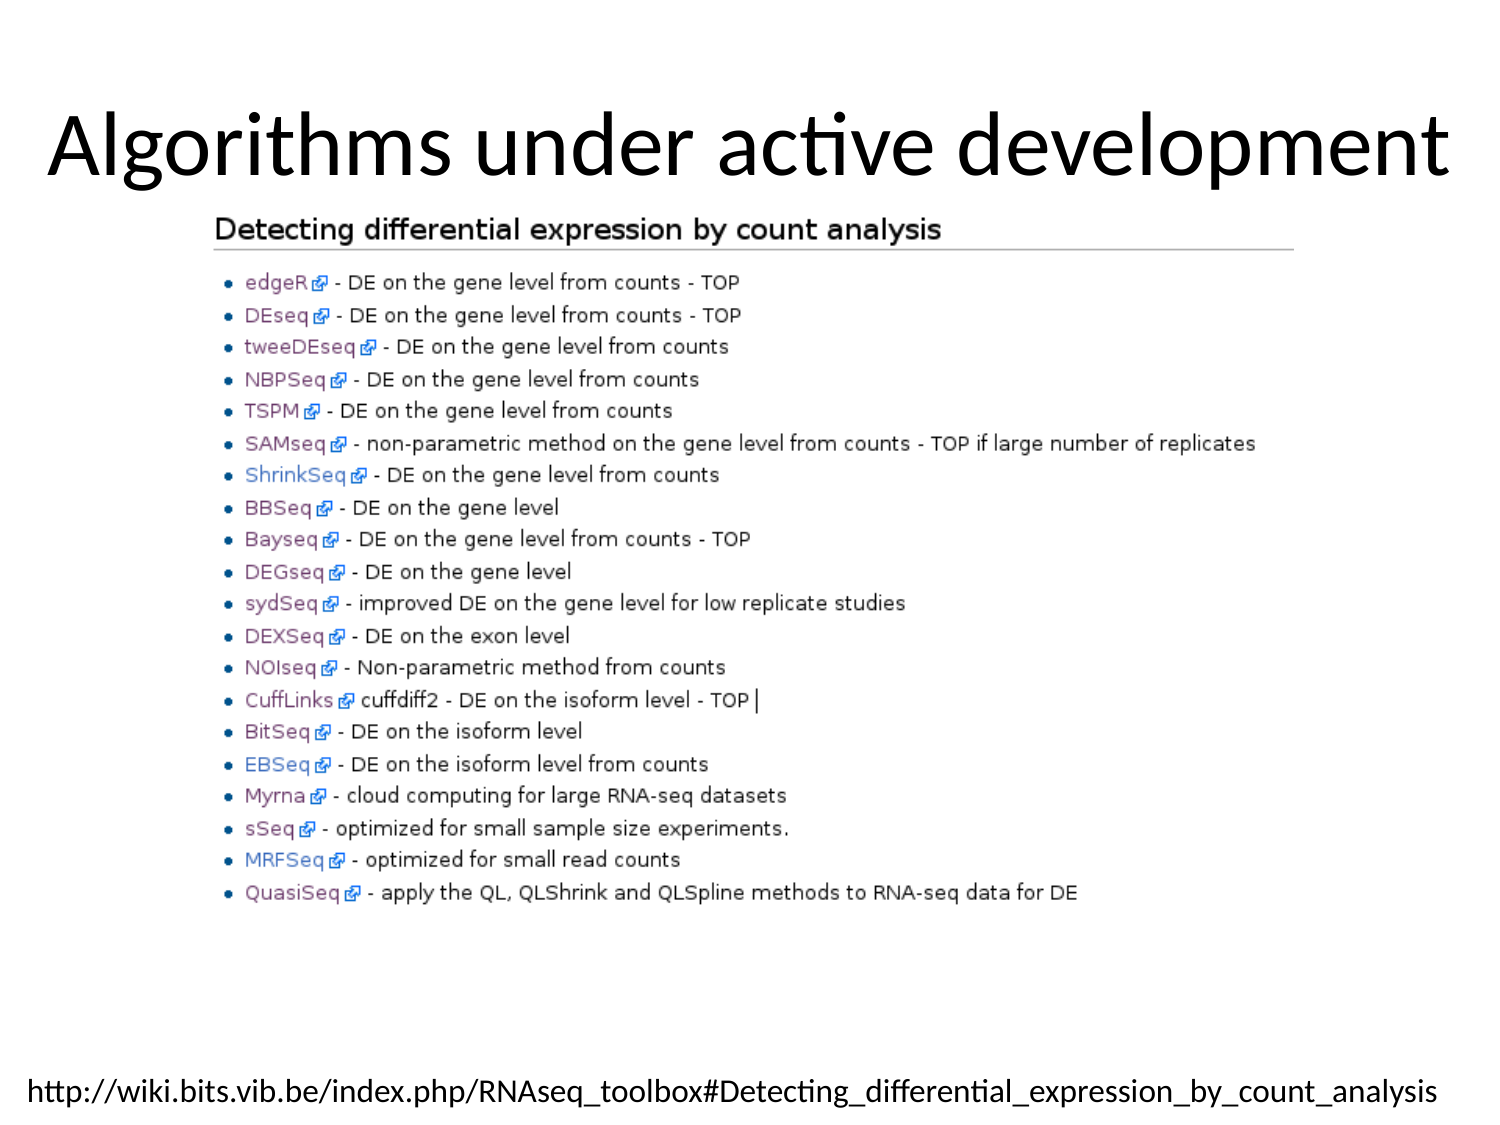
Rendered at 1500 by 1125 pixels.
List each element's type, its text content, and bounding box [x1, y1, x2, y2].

title Algorithms under active development [0, 45, 1500, 233]
picture [206, 210, 1294, 915]
text_box http://wiki.bits.vib.be/index.php/RNAseq_toolbox#Detecting_differential_expression_by_count_analysis [11, 1062, 1495, 1117]
